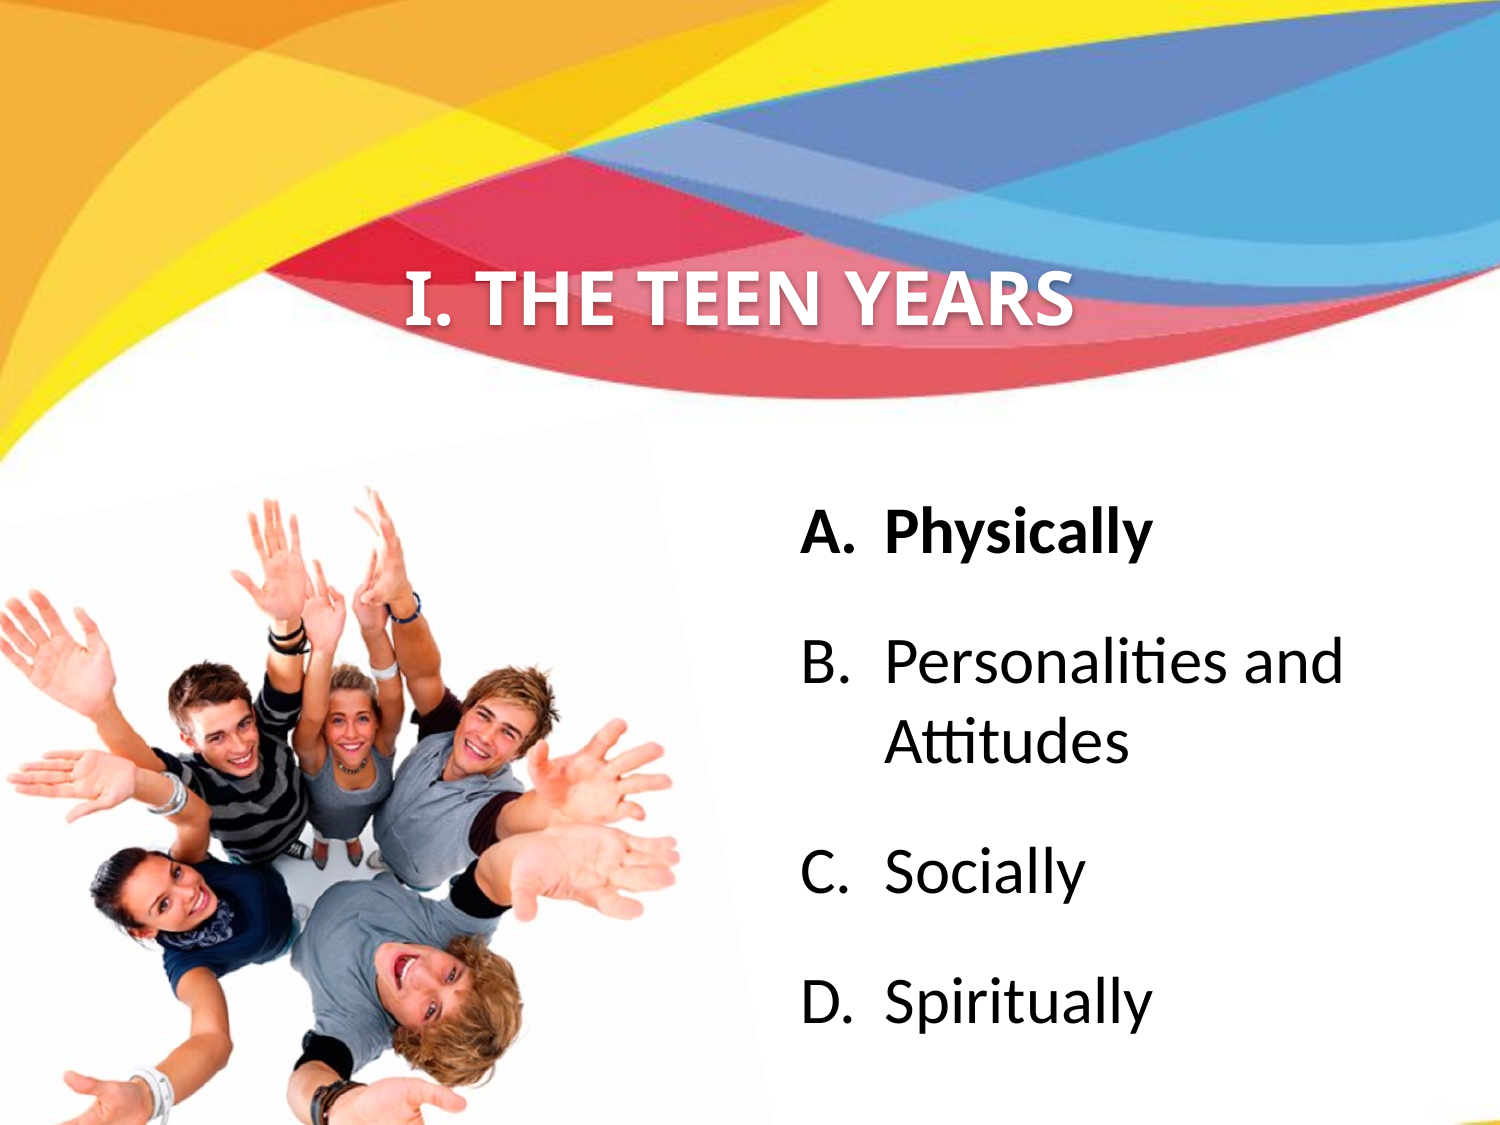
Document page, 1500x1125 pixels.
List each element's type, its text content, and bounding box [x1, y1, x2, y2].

text_box Physically Personalities and Attitudes Socially Spiritually [785, 479, 1429, 1045]
text_box I. THE TEEN YEARS [0, 243, 1500, 349]
picture [0, 349, 1500, 1125]
picture [0, 0, 1500, 243]
